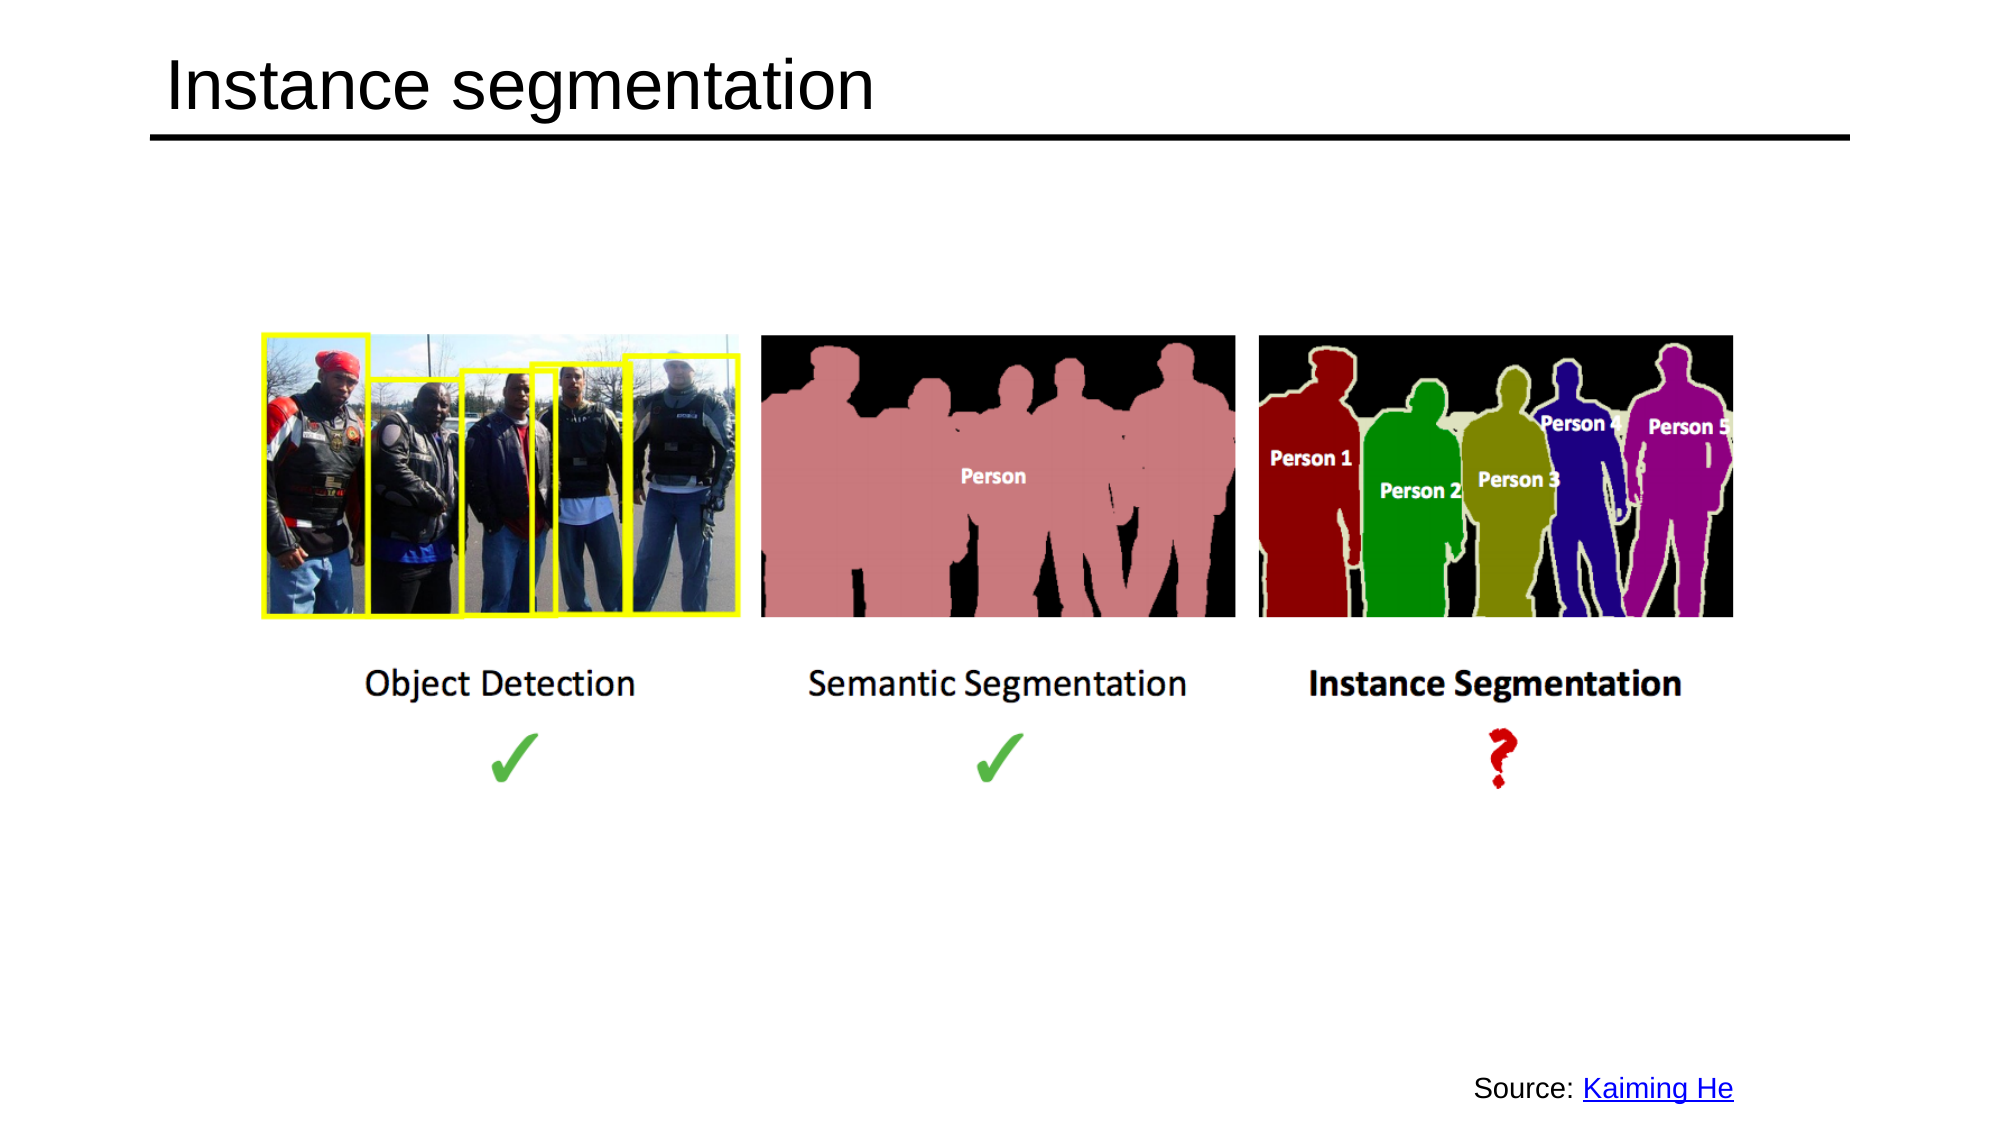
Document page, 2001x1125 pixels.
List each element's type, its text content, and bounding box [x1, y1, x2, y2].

title Instance segmentation [149, 12, 1851, 151]
text_box Source: Kaiming He [1458, 1061, 1749, 1112]
picture [249, 314, 1751, 807]
